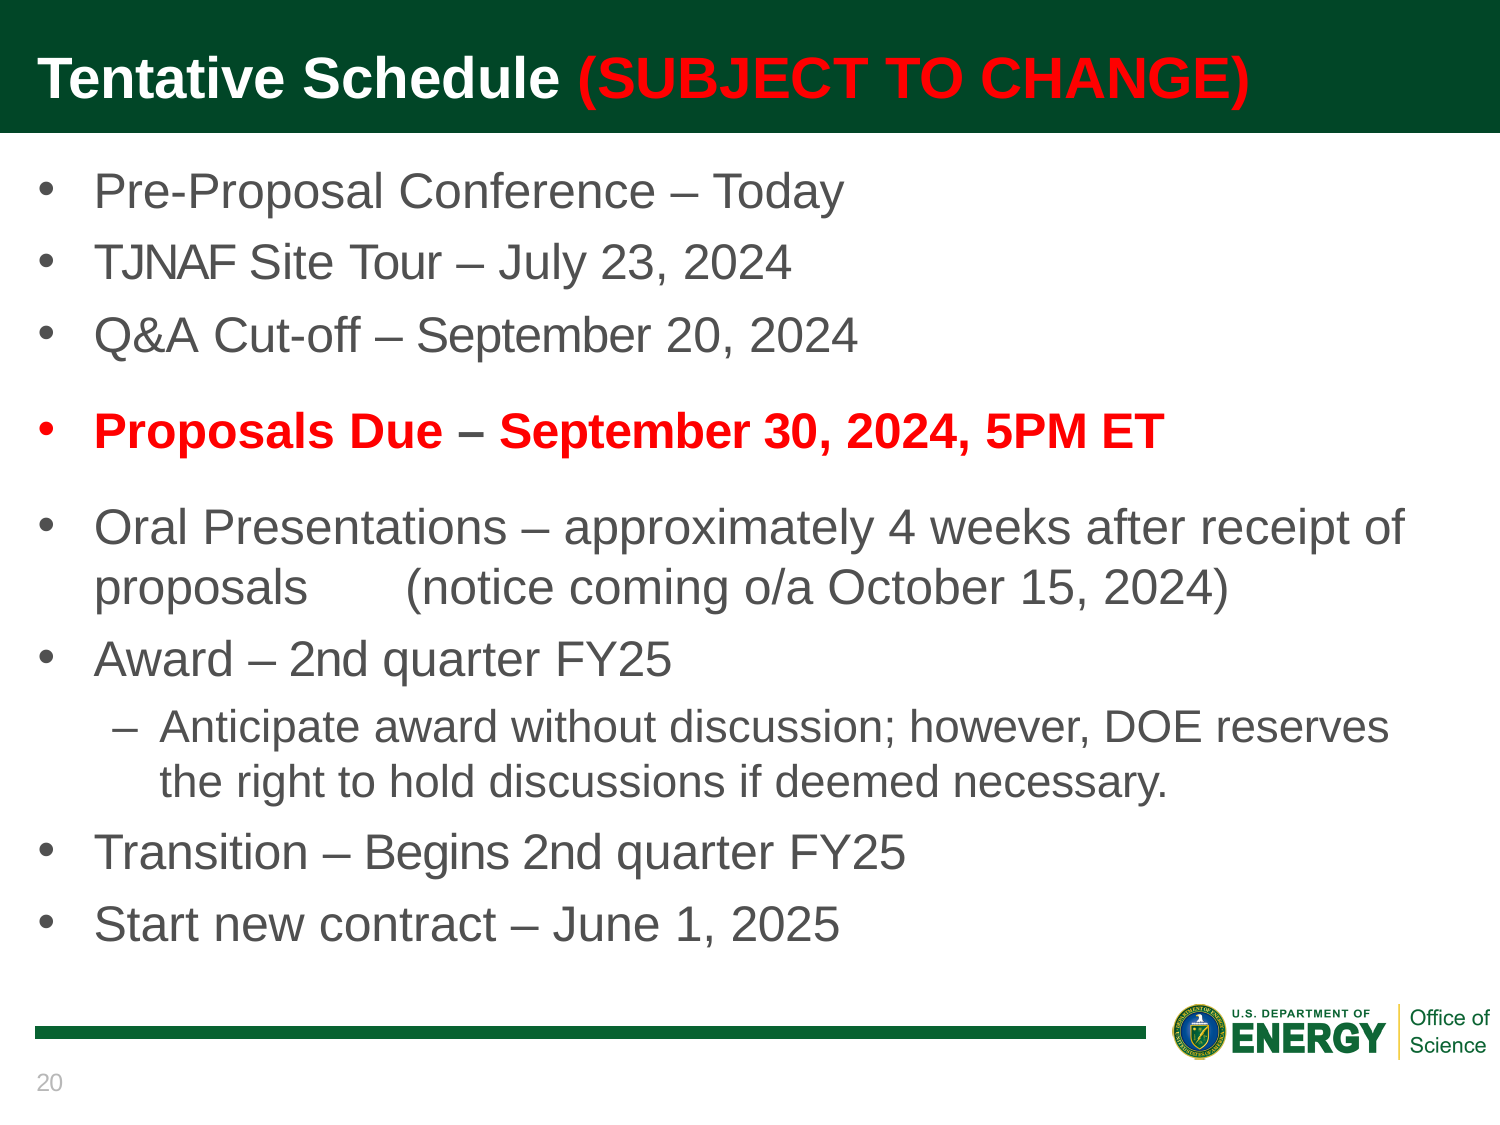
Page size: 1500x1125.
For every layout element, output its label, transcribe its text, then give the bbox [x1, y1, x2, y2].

picture [1172, 1004, 1490, 1060]
slide_number 20 [30, 1066, 73, 1099]
text_box Pre-Proposal Conference – Today TJNAF Site Tour – July 23, 2024 Q&A Cut-off – September 20, 2024 Proposals Due – September 30, 2024, 5PM ET Oral Presentations – approximately 4 weeks after receipt of proposals (notice coming o/a October 15, 2024) Award – 2nd quarter FY25 – Anticipate award without discussion; however, DOE reserves the right to hold discussions if deemed necessary. Transition – Begins 2nd quarter FY25 Start new contract – June 1, 2025 [27, 144, 1419, 952]
title Tentative Schedule (SUBJECT TO CHANGE) [35, 0, 1260, 228]
